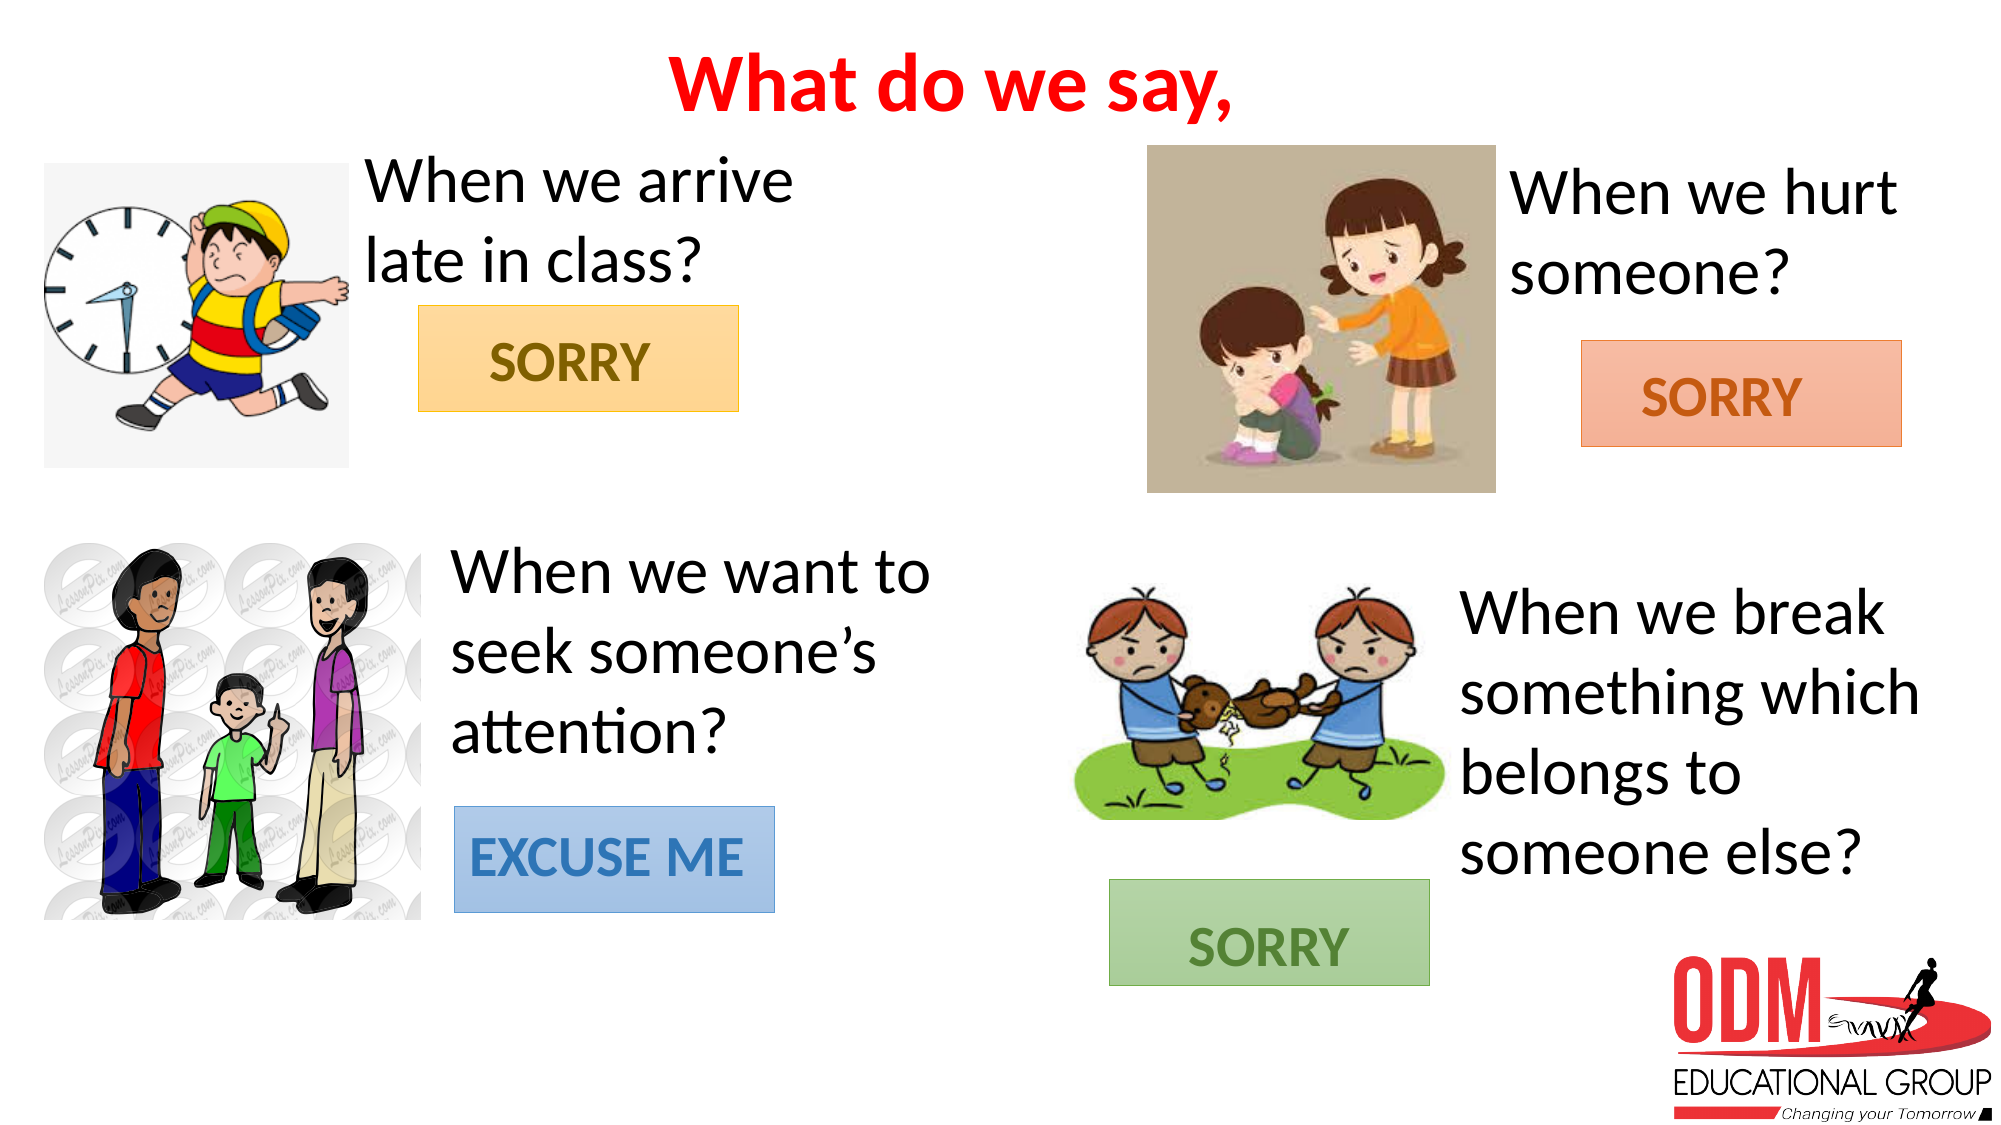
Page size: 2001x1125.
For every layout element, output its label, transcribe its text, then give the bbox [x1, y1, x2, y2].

text_box When we arrive late in class? [350, 128, 905, 304]
text_box SORRY [436, 315, 704, 401]
picture [44, 163, 349, 468]
text_box When we break something which belongs to someone else? [1444, 560, 2000, 895]
text_box [1109, 879, 1430, 986]
text_box When we want to seek someone’s attention? [435, 519, 991, 775]
text_box [454, 806, 775, 913]
text_box EXCUSE ME [446, 810, 768, 896]
text_box When we hurt someone? [1495, 140, 1949, 316]
picture [44, 543, 421, 920]
text_box What do we say, [452, 21, 1453, 136]
text_box [1581, 340, 1902, 447]
picture [1147, 145, 1496, 493]
picture [1674, 956, 1992, 1122]
text_box [418, 305, 739, 412]
picture [1067, 583, 1452, 820]
text_box SORRY [1134, 900, 1404, 985]
text_box SORRY [1587, 350, 1856, 436]
